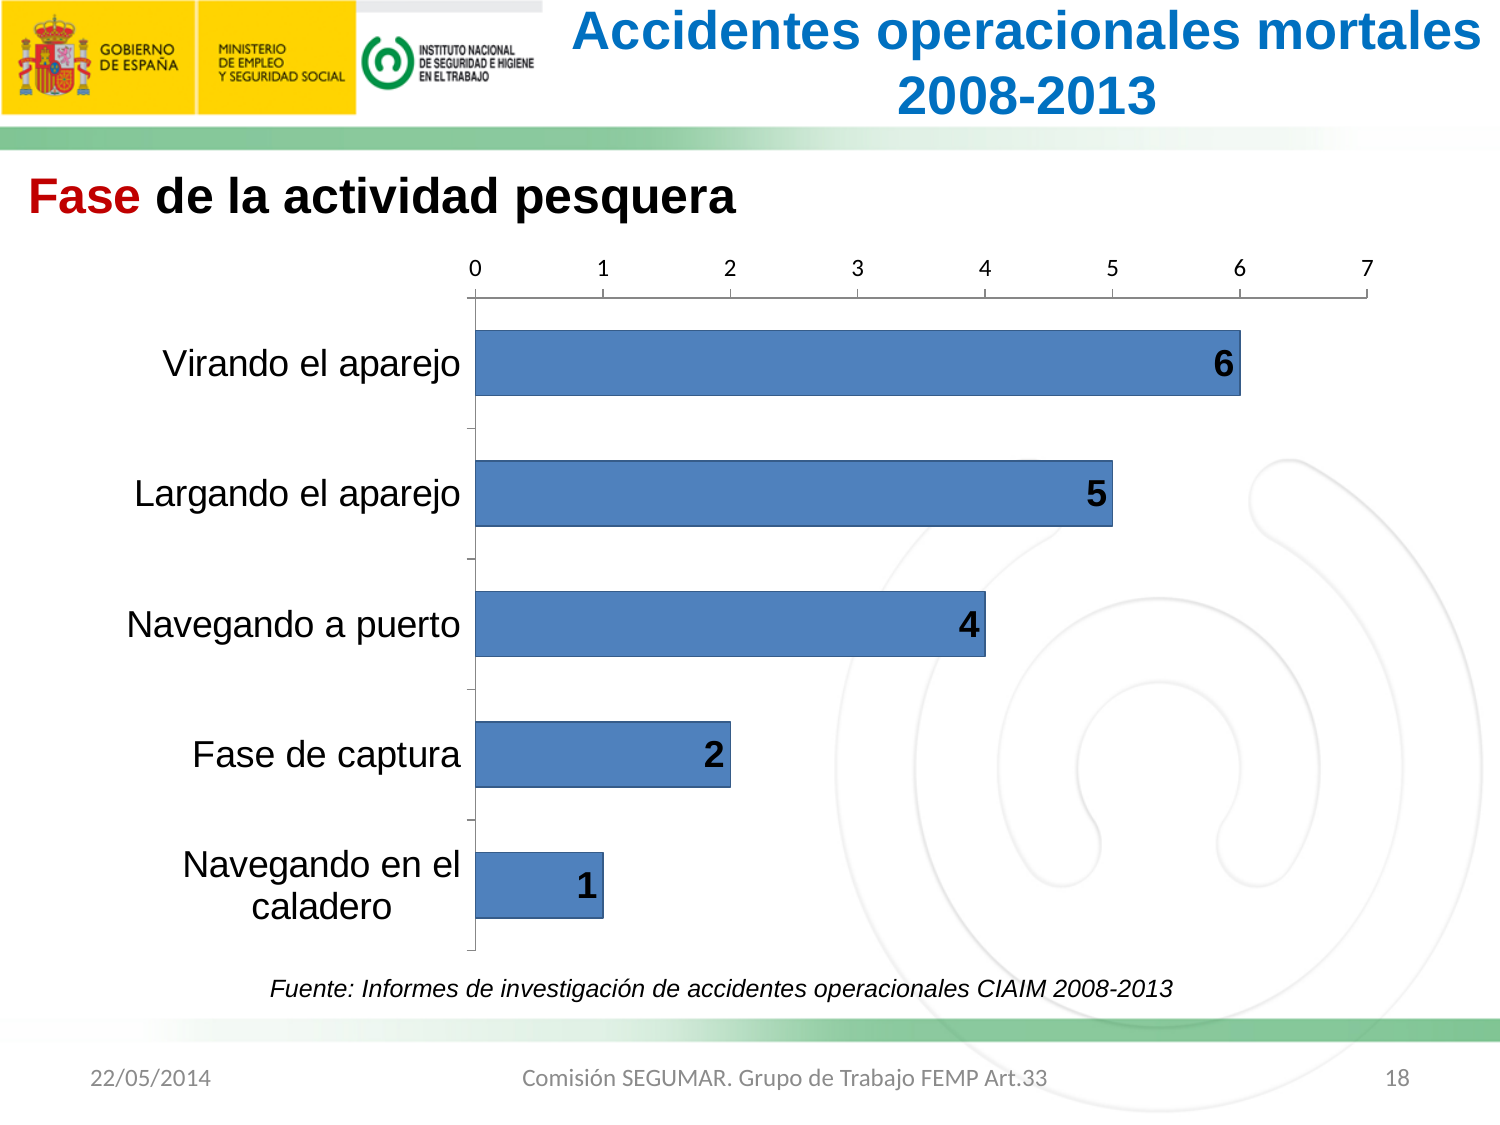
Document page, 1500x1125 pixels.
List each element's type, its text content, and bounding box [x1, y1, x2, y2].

text_box Accidentes operacionales mortales 2008-2013 [549, 0, 1500, 138]
footer Comisión SEGUMAR. Grupo de Trabajo FEMP Art.33 [490, 1046, 1081, 1107]
chart [100, 243, 1400, 966]
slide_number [75, 1046, 425, 1107]
picture [0, 0, 1500, 1125]
text_box Fuente: Informes de investigación de accidentes operacionales CIAIM 2008-2013 [255, 973, 1245, 1010]
slide_number 18 [1234, 1046, 1425, 1107]
text_box Fase de la actividad pesquera [13, 156, 1436, 232]
